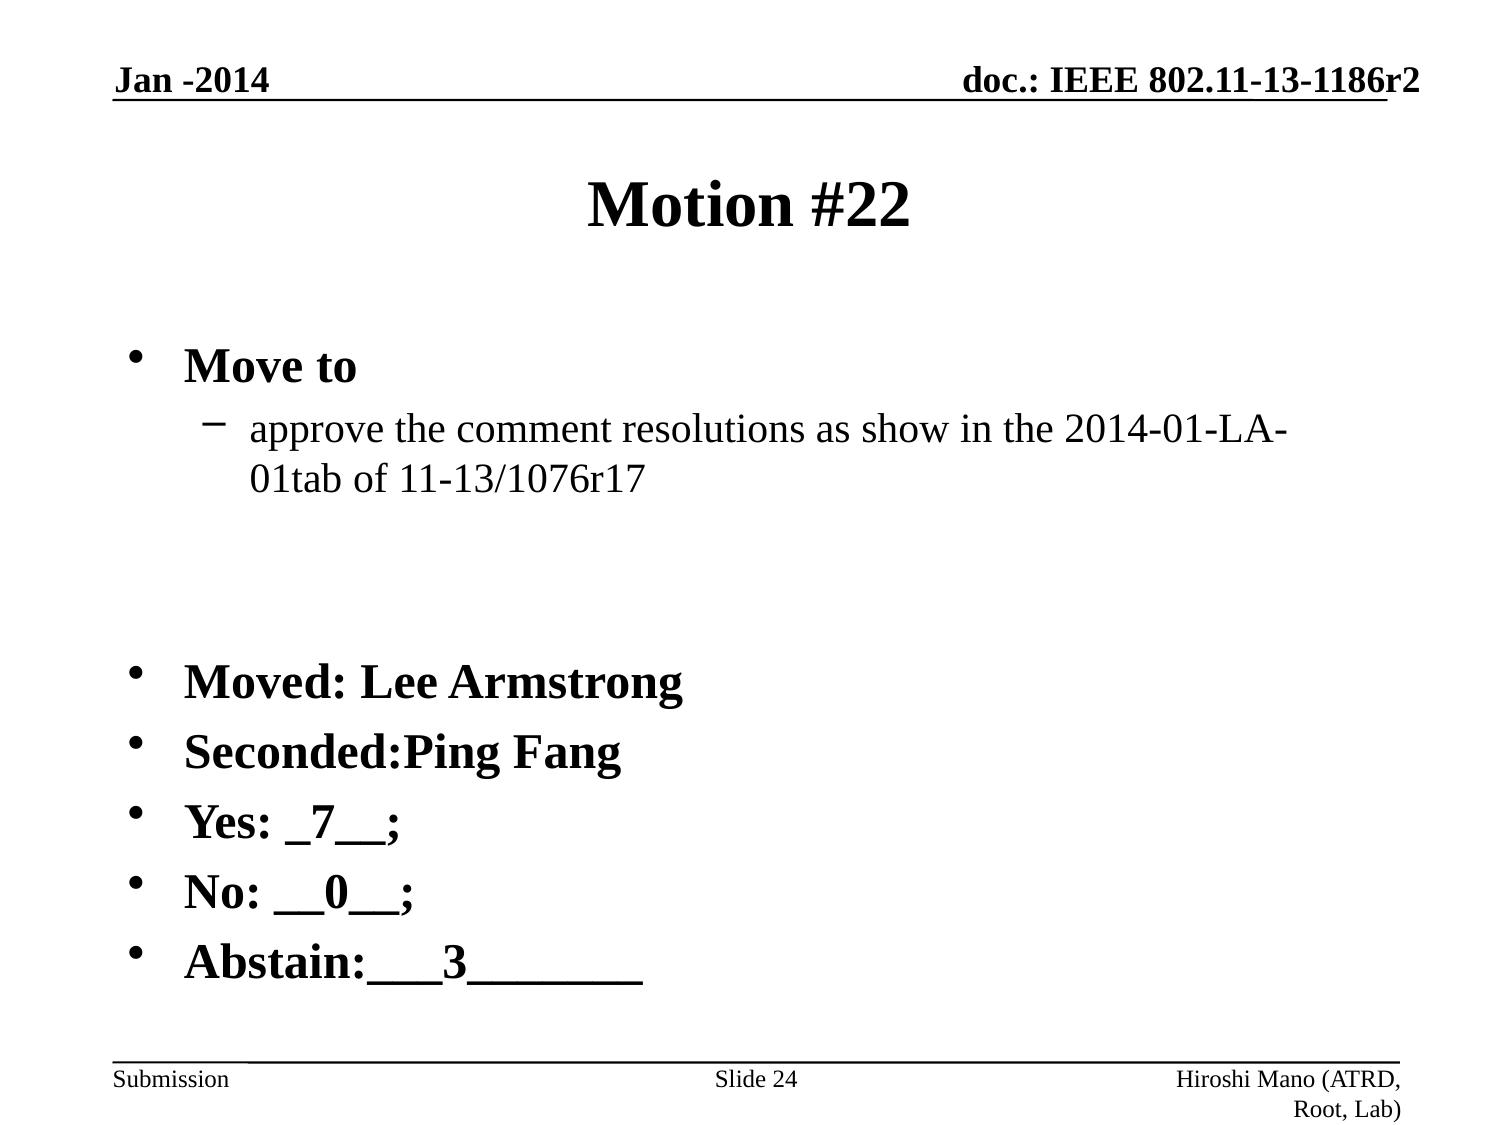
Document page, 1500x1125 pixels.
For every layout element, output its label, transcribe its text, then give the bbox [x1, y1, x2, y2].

title Motion #22 [112, 112, 1388, 288]
footer Hiroshi Mano (ATRD, Root, Lab) [1171, 1061, 1402, 1093]
slide_number Slide 24 [712, 1061, 800, 1093]
slide_number Jan -2014 [114, 54, 274, 101]
list Move to approve the comment resolutions as show in the 2014-01-LA-01tab of 11-13/1076r17 Moved: Lee Armstrong Seconded:Ping Fang Yes: _7__; No: __0__; Abstain:___3_______ [112, 324, 1388, 1001]
